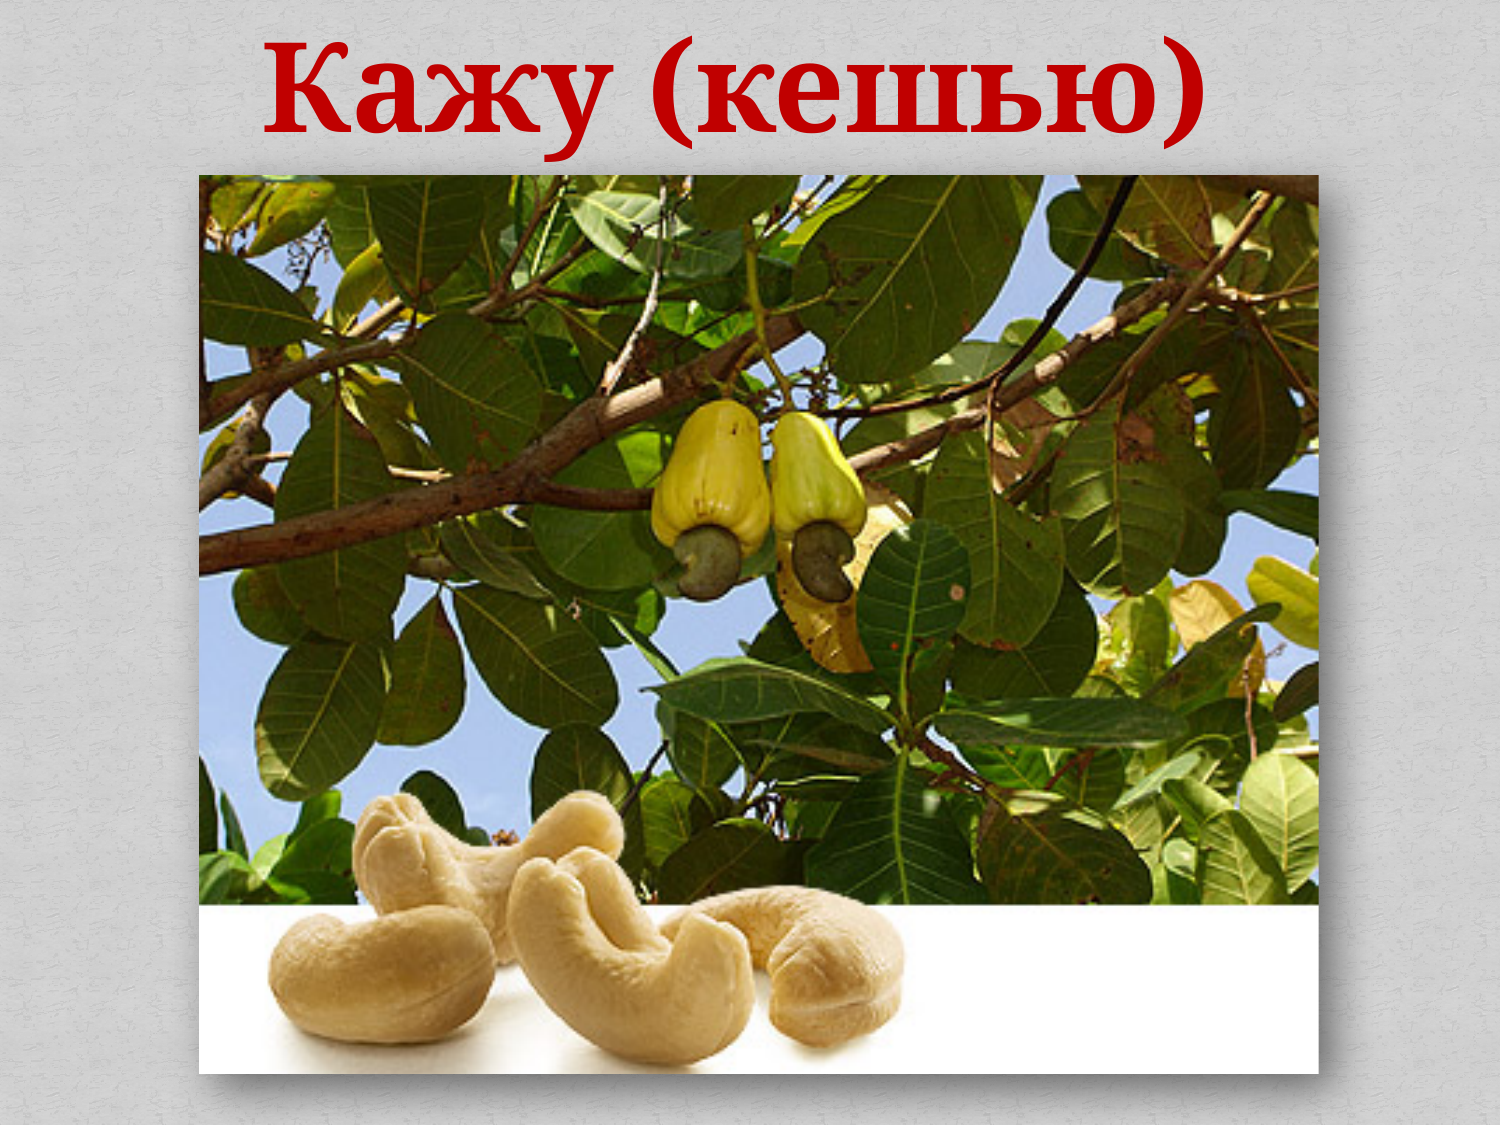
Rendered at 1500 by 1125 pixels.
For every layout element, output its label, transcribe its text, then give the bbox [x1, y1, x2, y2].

text_box Кажу (кешью) [246, 0, 1226, 159]
picture [199, 175, 1319, 1074]
